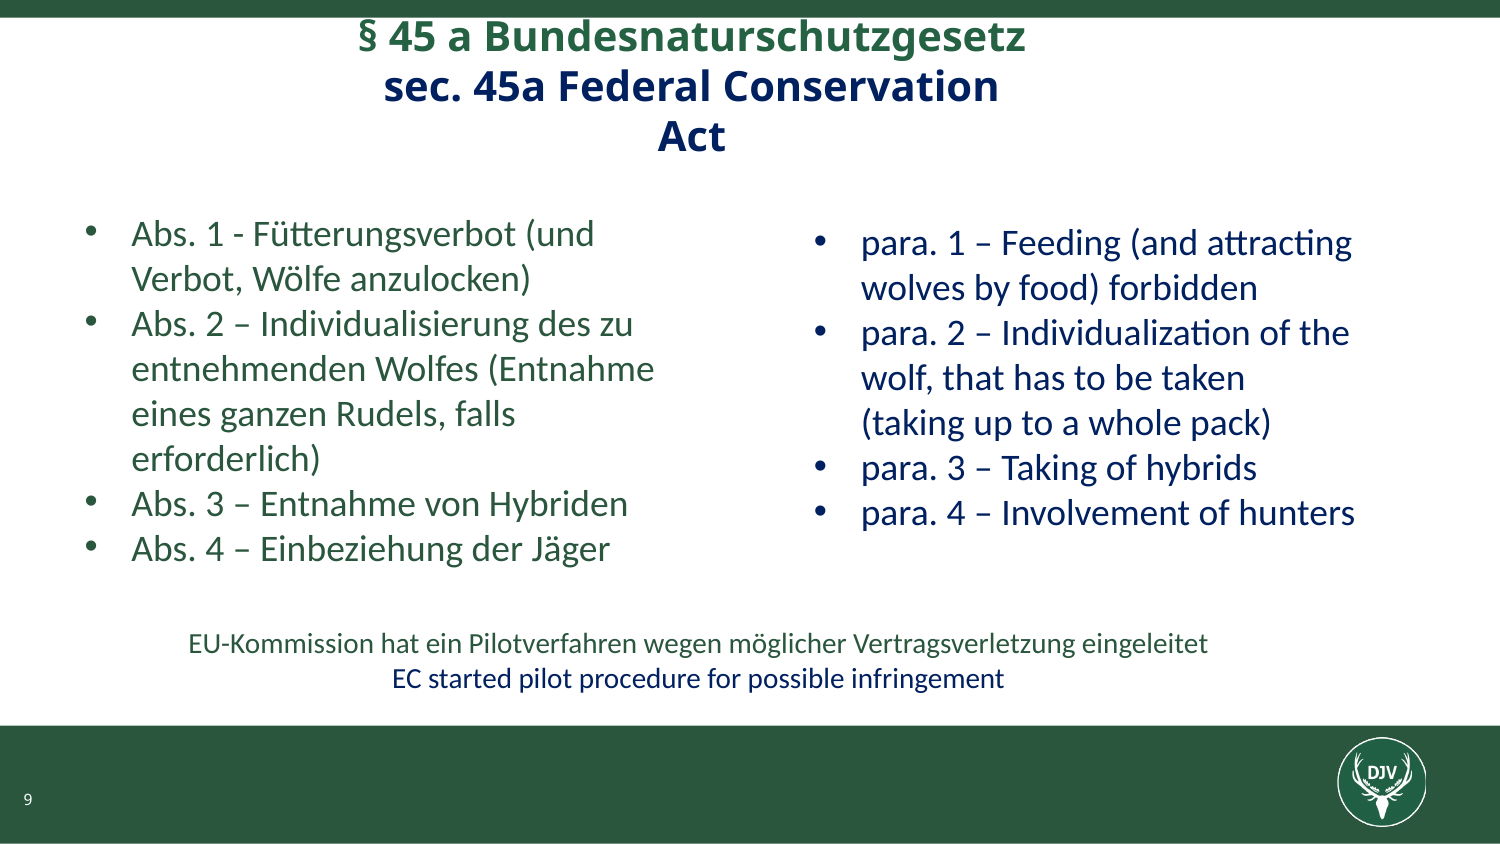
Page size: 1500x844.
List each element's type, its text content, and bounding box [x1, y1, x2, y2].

text_box para. 1 – Feeding (and attracting wolves by food) forbidden para. 2 – Individualization of the wolf, that has to be taken (taking up to a whole pack) para. 3 – Taking of hybrids para. 4 – Involvement of hunters [799, 210, 1372, 541]
title § 45 a Bundesnaturschutzgesetz sec. 45a Federal Conservation Act [354, 21, 1045, 160]
slide_number 9 [23, 789, 374, 835]
text_box EU-Kommission hat ein Pilotverfahren wegen möglicher Vertragsverletzung eingeleitet EC started pilot procedure for possible infringement [98, 617, 1299, 737]
text_box Abs. 1 - Fütterungsverbot (und Verbot, Wölfe anzulocken) Abs. 2 – Individualisierung des zu entnehmenden Wolfes (Entnahme eines ganzen Rudels, falls erforderlich) Abs. 3 – Entnahme von Hybriden Abs. 4 – Einbeziehung der Jäger [69, 200, 681, 576]
